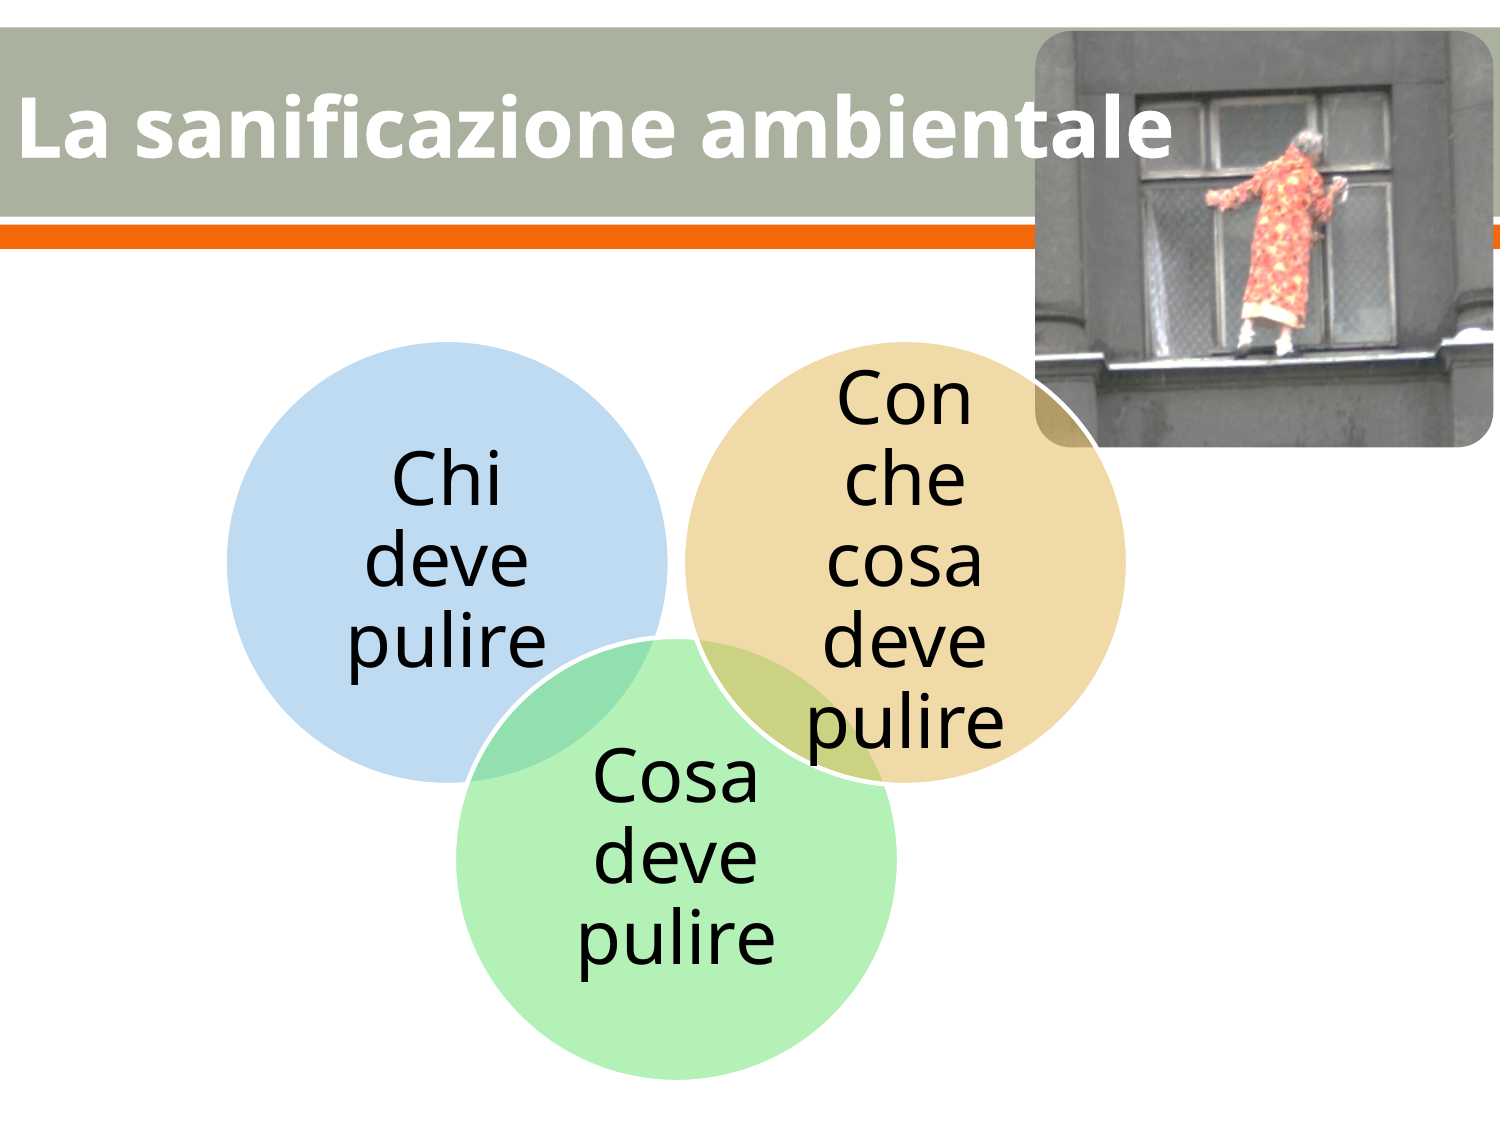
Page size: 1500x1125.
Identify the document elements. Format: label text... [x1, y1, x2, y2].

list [1, 339, 1352, 1083]
title La sanificazione ambientale [0, 32, 1032, 216]
picture [1034, 30, 1494, 448]
